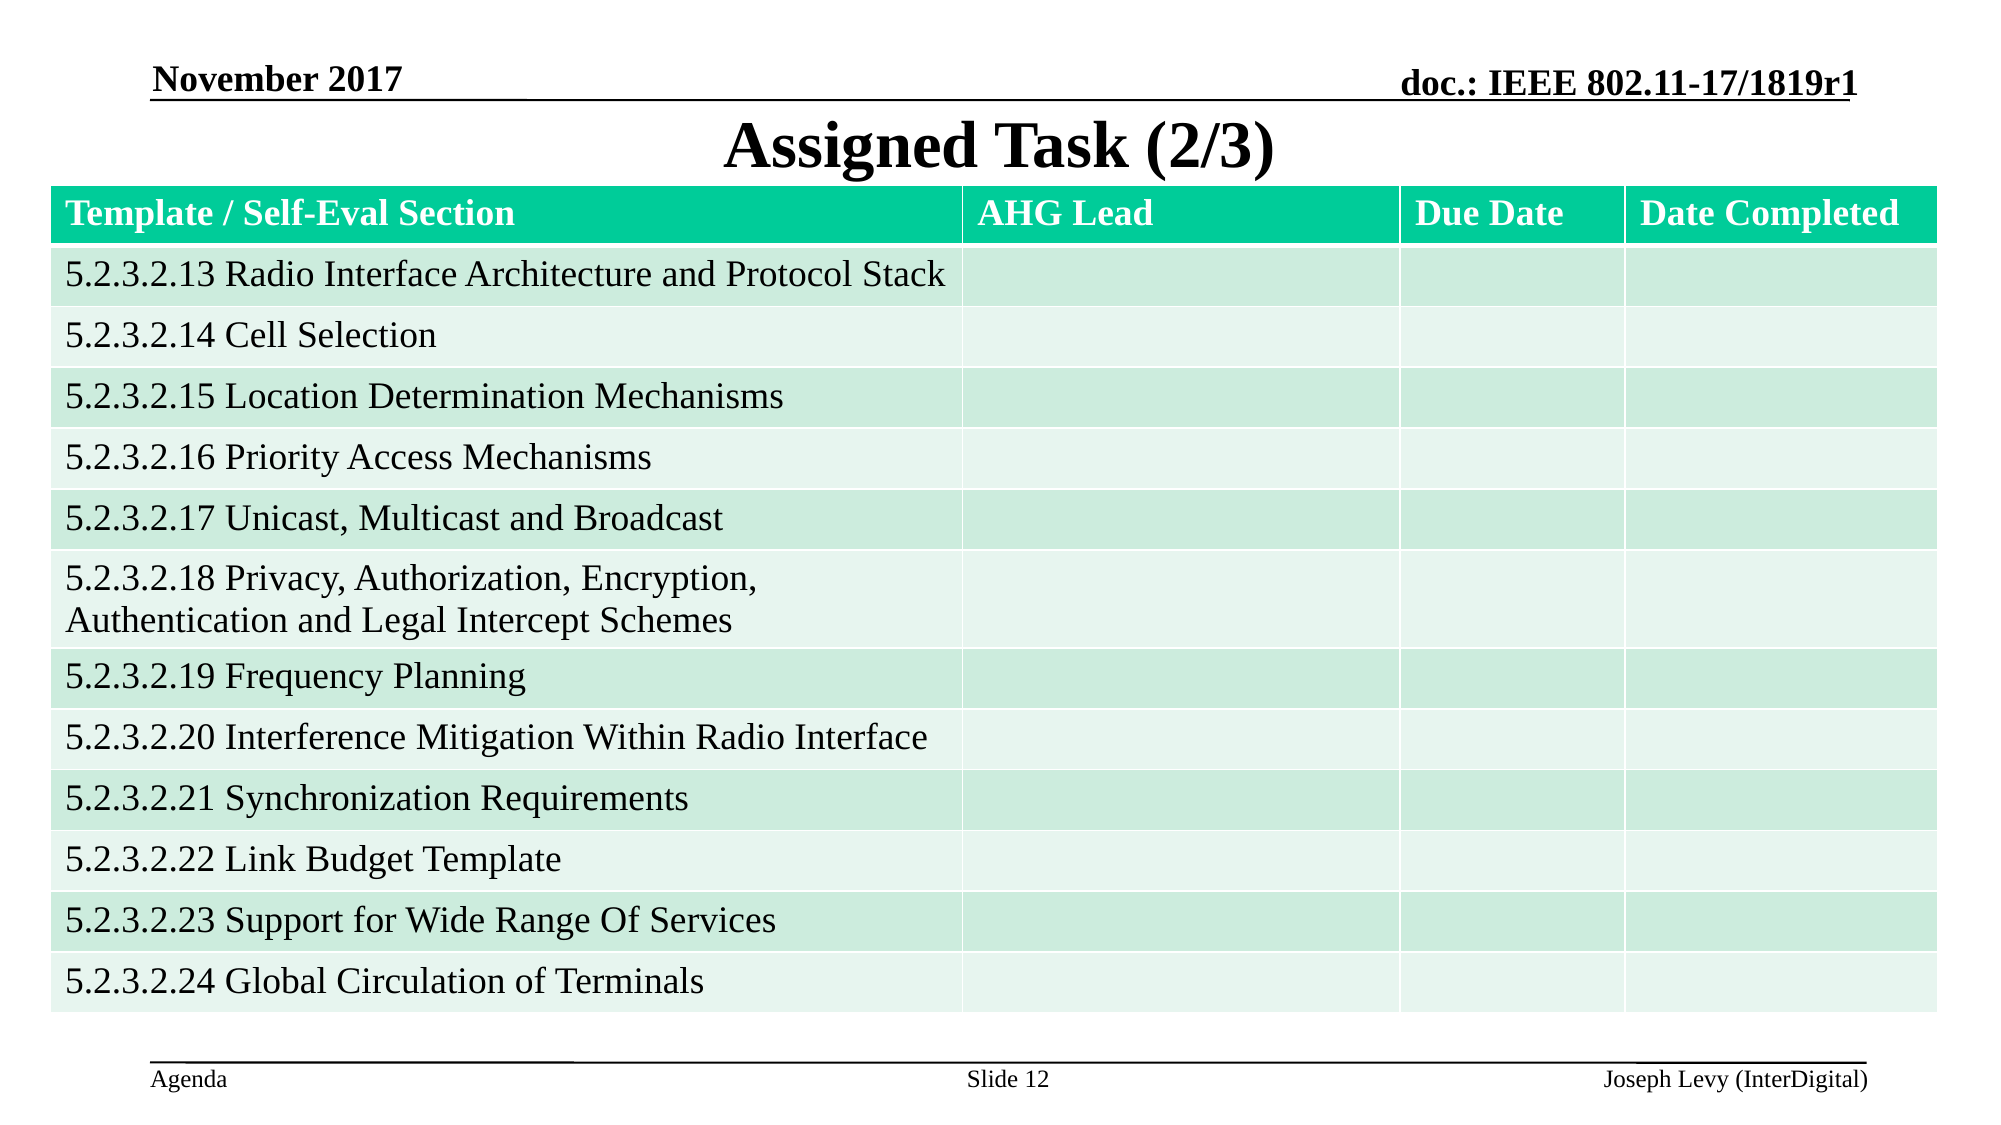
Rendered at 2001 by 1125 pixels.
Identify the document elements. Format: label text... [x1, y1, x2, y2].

table_header Due Date [1401, 186, 1624, 243]
table_cell [1626, 490, 1937, 549]
table_cell [1401, 429, 1624, 488]
table_cell [963, 551, 1399, 647]
table_header Date Completed [1626, 186, 1937, 243]
table_cell [963, 831, 1399, 890]
table_cell [1626, 429, 1937, 488]
table_cell 5.2.3.2.17 Unicast, Multicast and Broadcast [51, 490, 962, 549]
table_header Template / Self-Eval Section [51, 186, 962, 243]
table_cell [963, 649, 1399, 708]
slide_number Slide 12 [950, 1061, 1067, 1123]
table_cell 5.2.3.2.22 Link Budget Template [51, 831, 962, 890]
footer Joseph Levy (InterDigital) [1171, 1061, 1869, 1093]
table_header AHG Lead [963, 186, 1399, 243]
table_cell [1626, 649, 1937, 708]
table_cell [963, 770, 1399, 830]
table_cell [963, 429, 1399, 488]
table_cell [1626, 551, 1937, 647]
table_cell [1626, 953, 1937, 1012]
table_cell 5.2.3.2.19 Frequency Planning [51, 649, 962, 708]
table_cell [1401, 649, 1624, 708]
table_cell [1626, 831, 1937, 890]
table_cell 5.2.3.2.15 Location Determination Mechanisms [51, 368, 962, 427]
table_cell [1401, 710, 1624, 769]
table_cell [1401, 248, 1624, 306]
table_cell [1401, 490, 1624, 549]
table_cell [963, 953, 1399, 1012]
table_cell 5.2.3.2.16 Priority Access Mechanisms [51, 429, 962, 488]
table_cell [963, 248, 1399, 306]
table_cell [1626, 248, 1937, 306]
table_cell [1401, 953, 1624, 1012]
table_cell 5.2.3.2.20 Interference Mitigation Within Radio Interface [51, 710, 962, 769]
table_cell [1401, 307, 1624, 366]
table_cell [1401, 770, 1624, 830]
table_cell [1626, 368, 1937, 427]
table_cell [963, 892, 1399, 951]
table_cell 5.2.3.2.13 Radio Interface Architecture and Protocol Stack [51, 248, 962, 306]
table_cell [1626, 710, 1937, 769]
table_cell [1626, 892, 1937, 951]
table_cell 5.2.3.2.18 Privacy, Authorization, Encryption, Authentication and Legal Intercept Schemes [51, 551, 962, 647]
title Assigned Task (2/3) [149, 112, 1850, 171]
table_cell [1401, 831, 1624, 890]
table_cell [1401, 551, 1624, 647]
table_cell 5.2.3.2.23 Support for Wide Range Of Services [51, 892, 962, 951]
table_cell 5.2.3.2.24 Global Circulation of Terminals [51, 953, 962, 1012]
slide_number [152, 54, 563, 100]
table_cell [1401, 368, 1624, 427]
table_cell [1401, 892, 1624, 951]
table_cell [1626, 770, 1937, 830]
table_cell 5.2.3.2.21 Synchronization Requirements [51, 770, 962, 830]
table_cell [1626, 307, 1937, 366]
table_cell [963, 710, 1399, 769]
table_cell [963, 490, 1399, 549]
table_cell [963, 368, 1399, 427]
table_cell [963, 307, 1399, 366]
table_cell 5.2.3.2.14 Cell Selection [51, 307, 962, 366]
